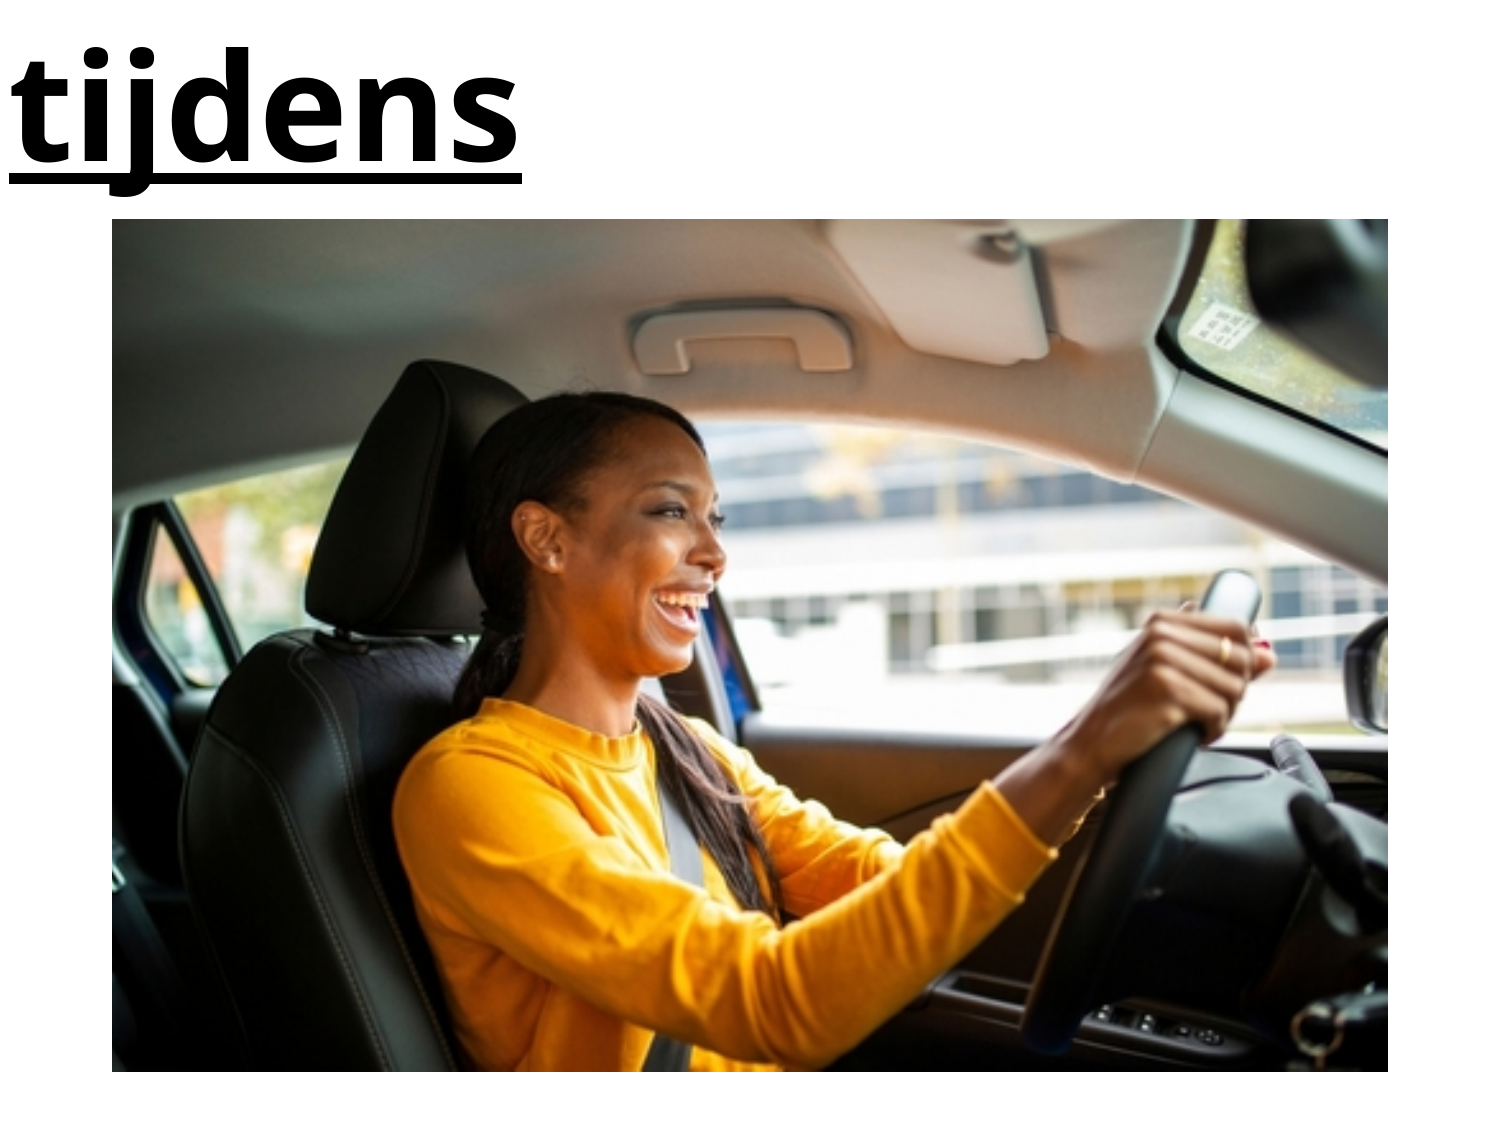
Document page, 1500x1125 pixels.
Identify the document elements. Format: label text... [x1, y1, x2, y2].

text_box tijdens [0, 4, 1500, 199]
picture [111, 219, 1389, 1073]
